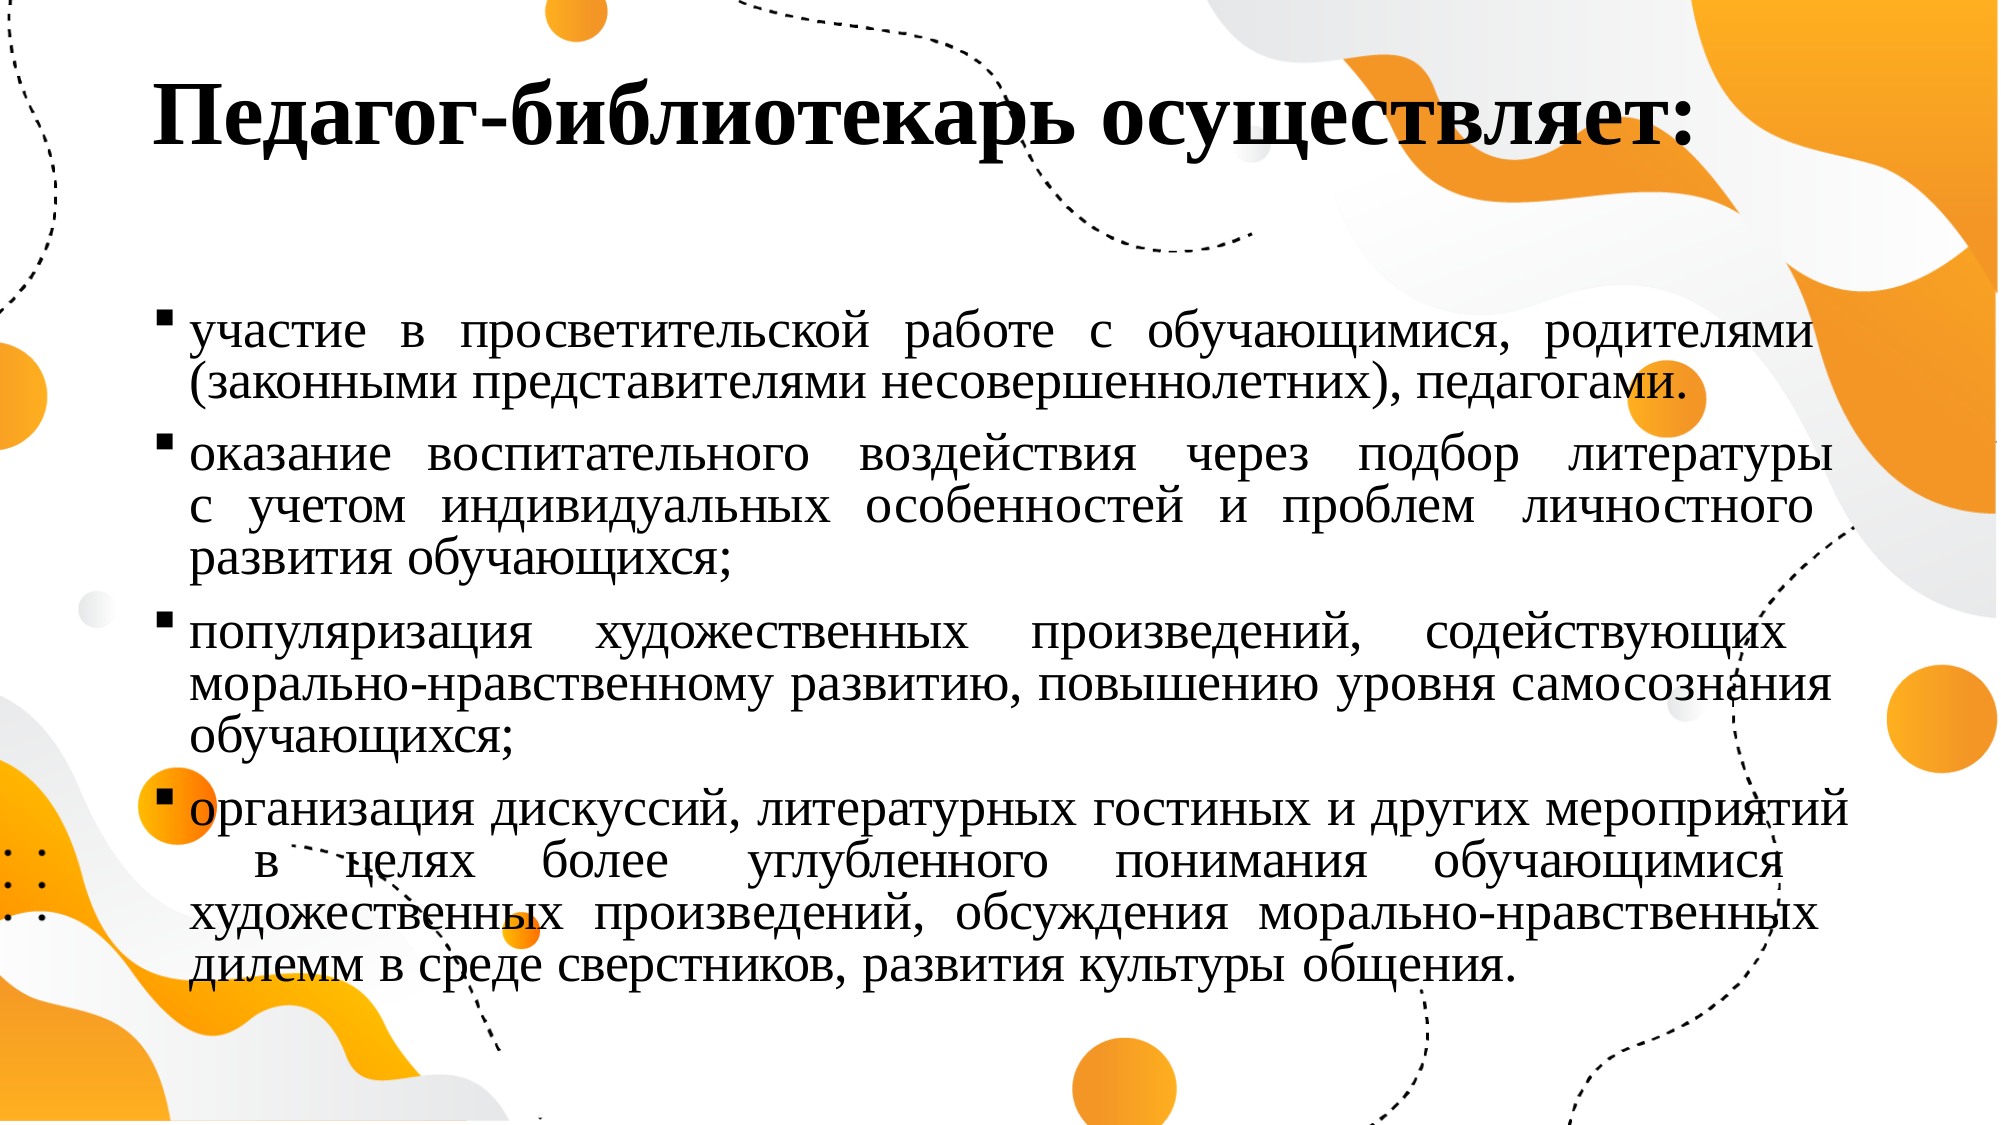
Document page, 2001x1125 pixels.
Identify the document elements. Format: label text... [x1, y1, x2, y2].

picture [0, 0, 1998, 1125]
text_box участие в просветительской работе с обучающимися, родителями (законными представителями несовершеннолетних), педагогами. оказание воспитательного воздействия через подбор литературы с учетом индивидуальных особенностей и проблем личностного развития обучающихся; популяризация художественных произведений, содействующих морально-нравственному развитию, повышению уровня самосознания обучающихся; организация дискуссий, литературных гостиных и других мероприятий в целях более углубленного понимания обучающимися художественных произведений, обсуждения морально-нравственных дилемм в среде сверстников, развития культуры общения. [150, 290, 1850, 992]
title Педагог-библиотекарь осуществляет: [150, 51, 1712, 242]
